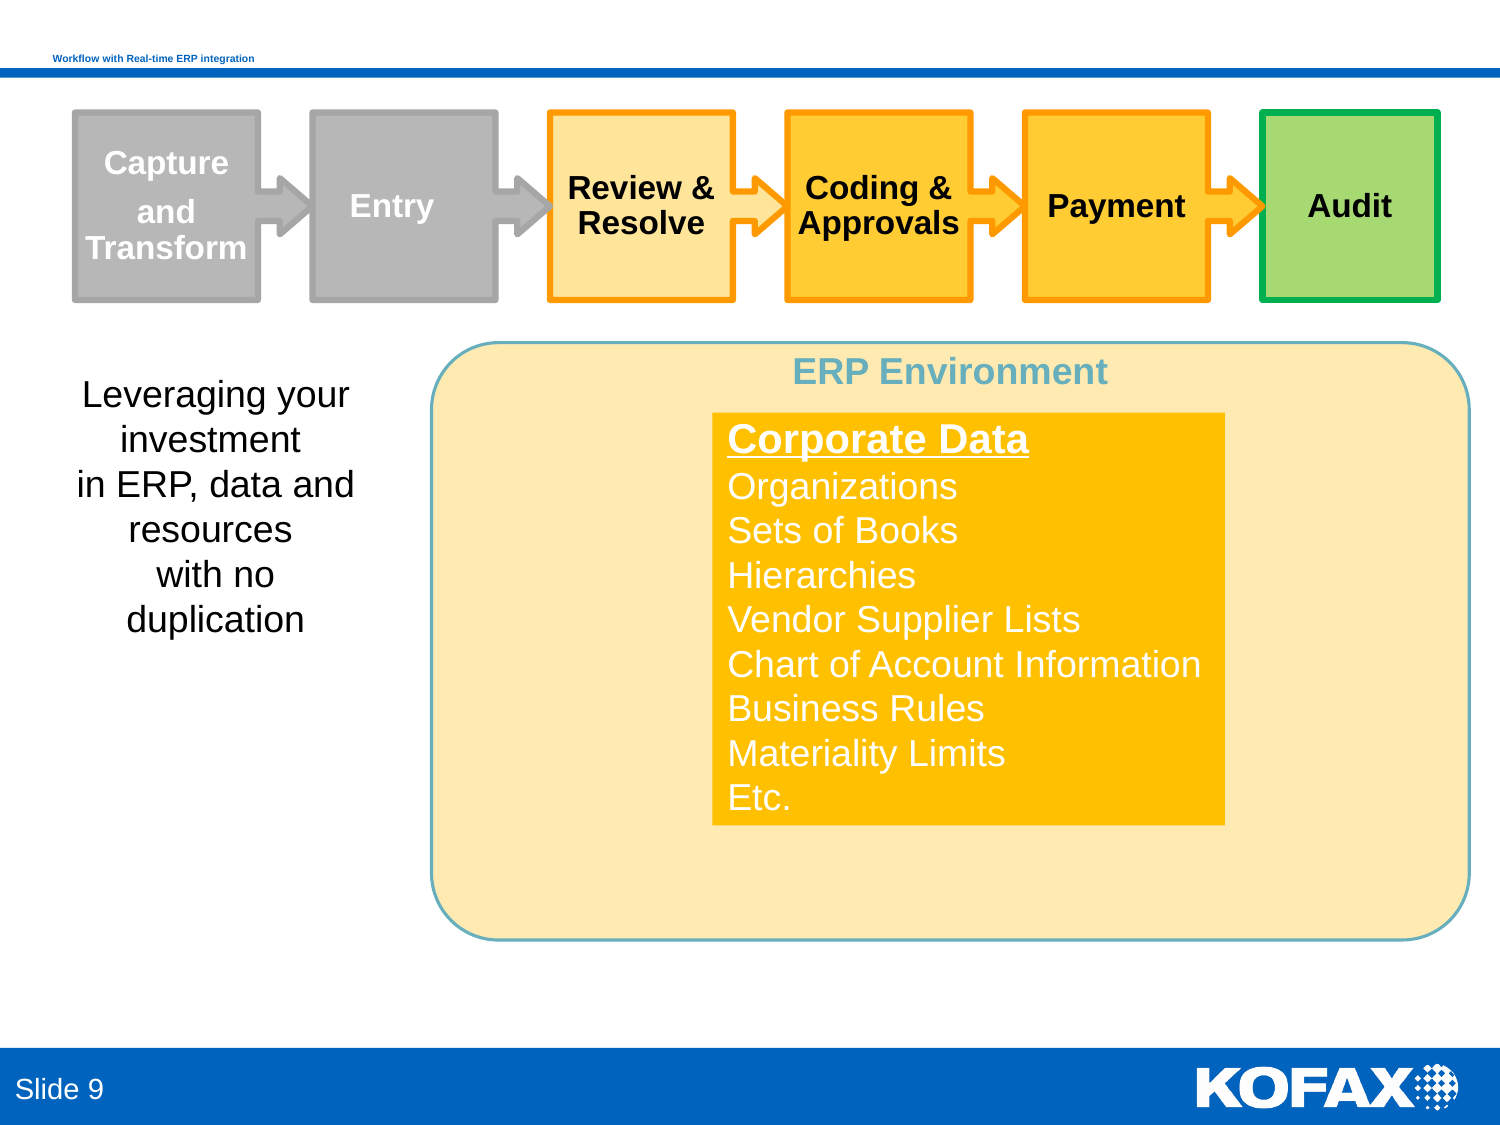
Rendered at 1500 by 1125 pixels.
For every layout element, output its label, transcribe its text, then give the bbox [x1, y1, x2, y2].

text_box Coding & Approvals [787, 112, 1025, 300]
slide_number Slide 9 [0, 1062, 150, 1125]
text_box Leveraging your investment in ERP, data and resources with no duplication [52, 362, 379, 693]
text_box Audit [1262, 112, 1438, 300]
text_box Review & Resolve [549, 112, 788, 300]
text_box Corporate Data Organizations Sets of Books Hierarchies Vendor Supplier Lists Chart of Account Information Business Rules Materiality Limits Etc. [712, 412, 1225, 826]
text_box [431, 342, 1470, 941]
text_box Payment [1024, 112, 1263, 300]
text_box [379, 377, 556, 453]
picture [1194, 1061, 1460, 1112]
text_box Entry [312, 112, 550, 300]
text_box ERP Environment [567, 339, 1333, 400]
text_box Capture and Transform [74, 112, 313, 300]
title Workflow with Real-time ERP integration [37, 0, 1463, 76]
